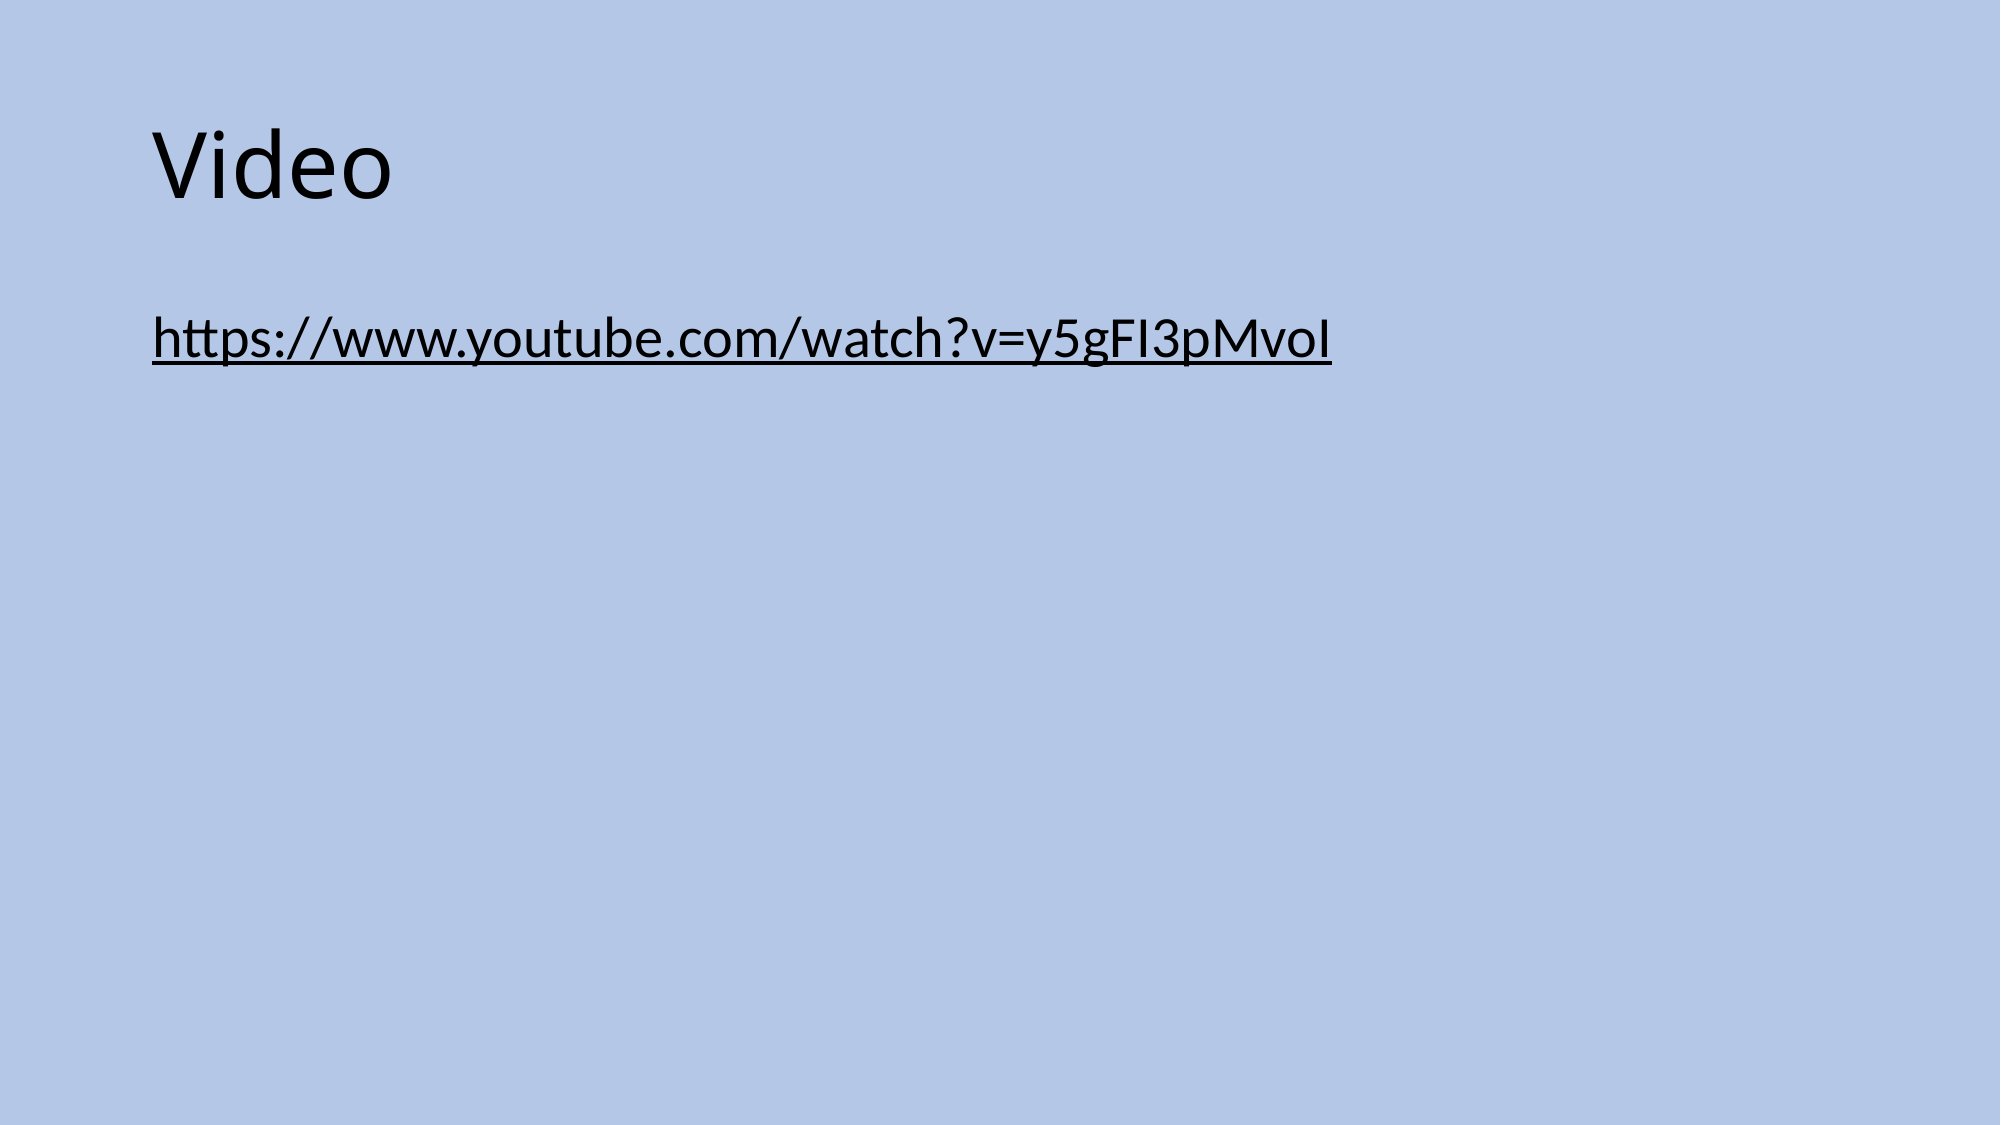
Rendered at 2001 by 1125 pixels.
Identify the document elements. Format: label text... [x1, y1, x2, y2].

title Video [137, 59, 1863, 278]
list https://www.youtube.com/watch?v=y5gFI3pMvoI [137, 299, 1863, 1014]
